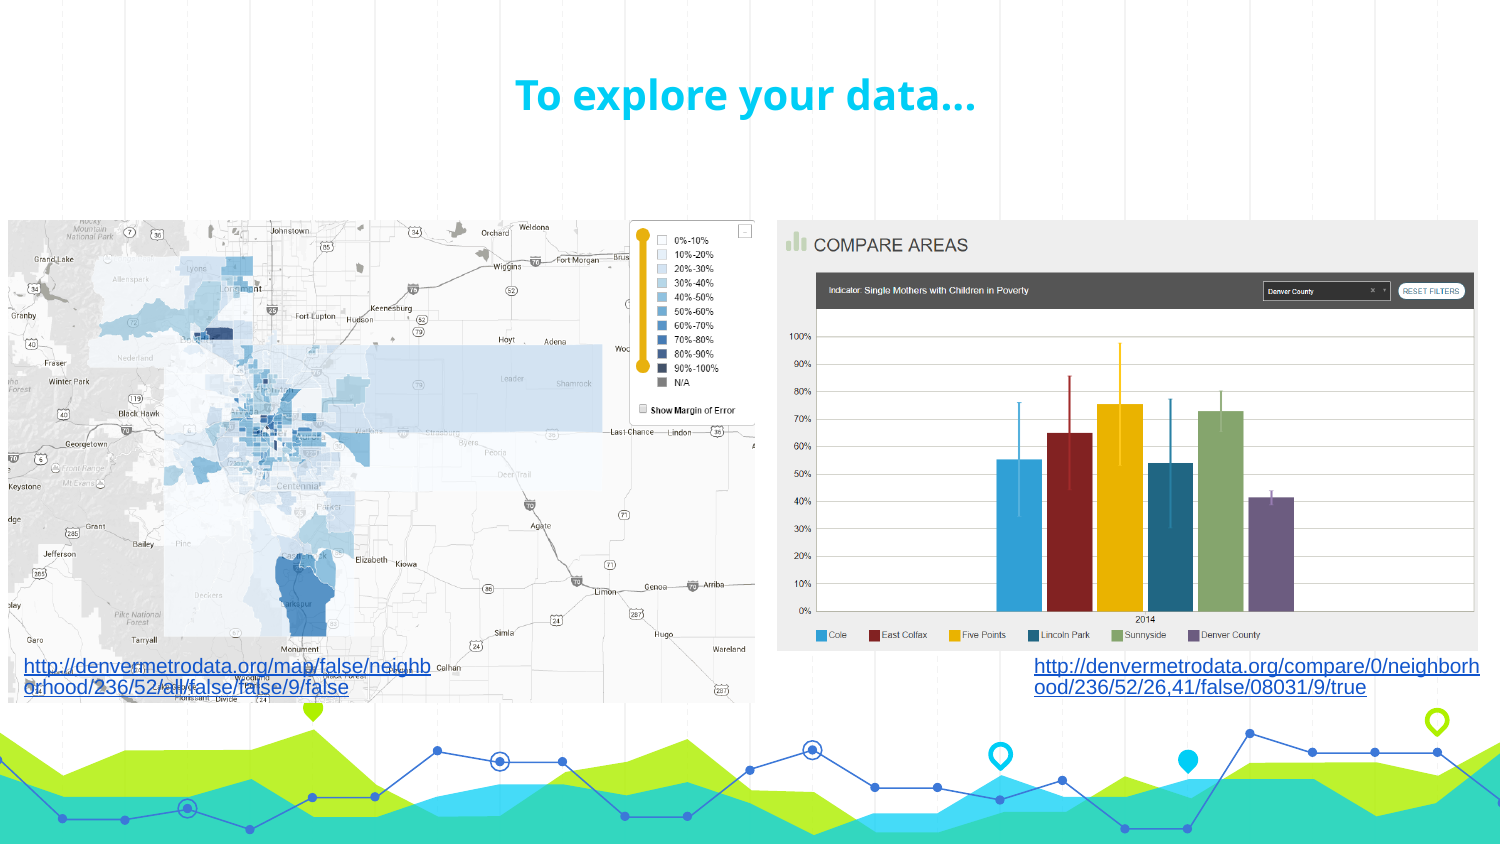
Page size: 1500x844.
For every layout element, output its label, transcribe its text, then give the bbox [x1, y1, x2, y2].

picture [8, 219, 755, 704]
text_box http://denvermetrodata.org/compare/0/neighborhood/236/52/26,41/false/08031/9/true [1019, 637, 1500, 725]
title To explore your data... [171, 16, 1320, 134]
picture [777, 219, 1479, 651]
